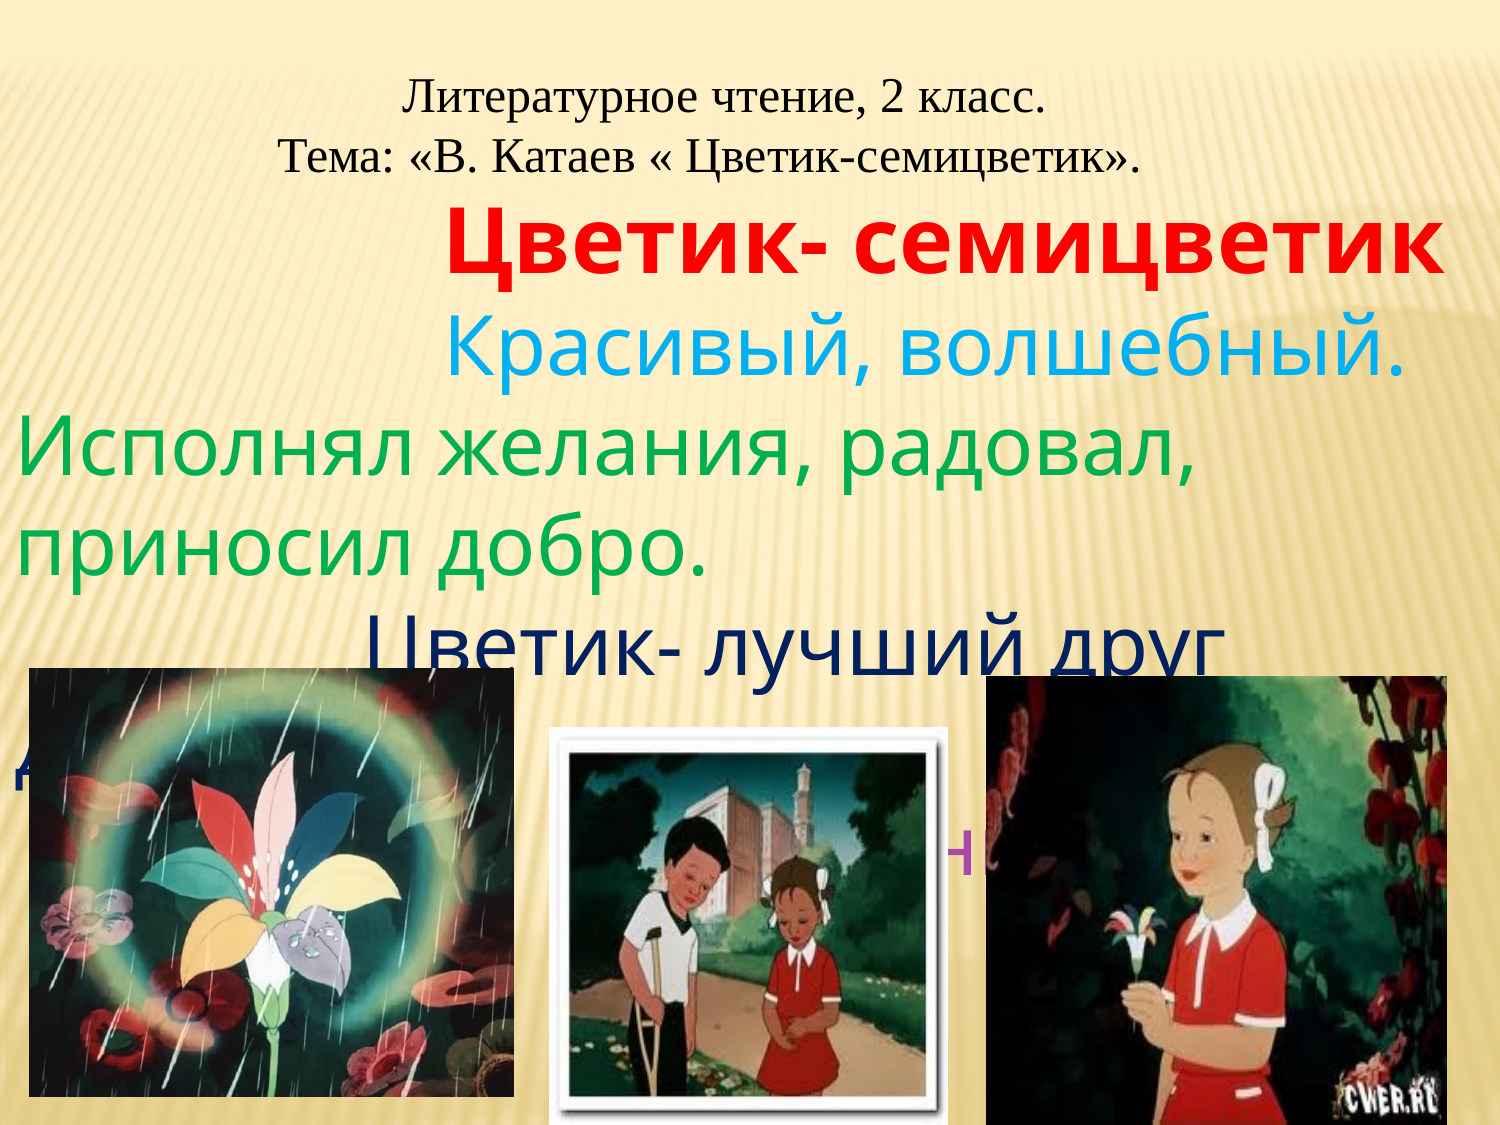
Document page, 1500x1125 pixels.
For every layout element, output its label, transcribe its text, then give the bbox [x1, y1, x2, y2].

picture [29, 668, 515, 1097]
picture [548, 727, 948, 1125]
picture [985, 675, 1448, 1125]
text_box Литературное чтение, 2 класс. Тема: «В. Катаев « Цветик-семицветик». Цветик- семицветик Красивый, волшебный. Исполнял желания, радовал, приносил добро. Цветик- лучший друг девочки. Волшебник. [0, 54, 1483, 990]
